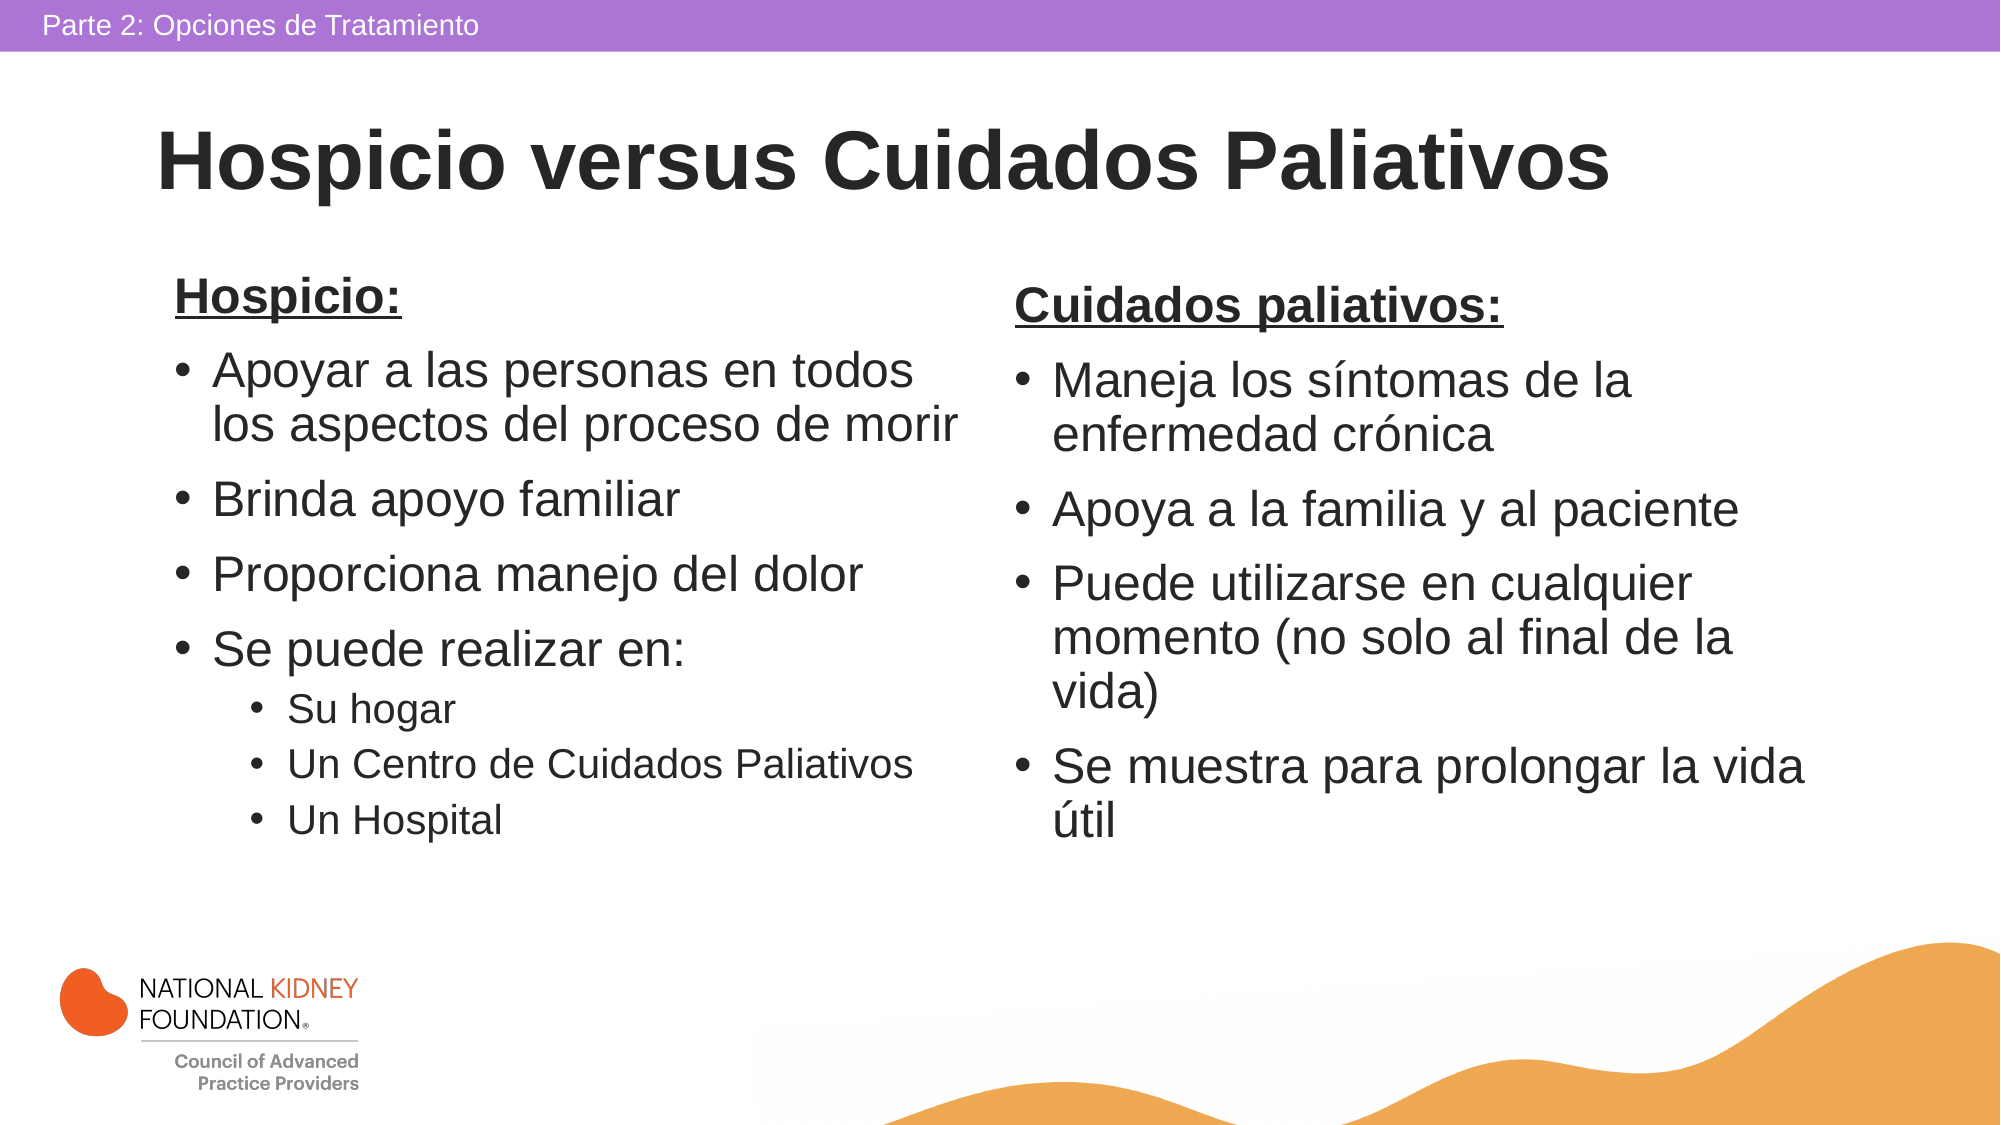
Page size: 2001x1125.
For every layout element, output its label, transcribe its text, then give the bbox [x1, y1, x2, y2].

text_box [22, 960, 476, 1125]
title Hospicio versus Cuidados Paliativos [22, 54, 1748, 272]
picture [22, 960, 399, 1098]
list Cuidados paliativos: Maneja los síntomas de la enfermedad crónica Apoya a la familia y al paciente Puede utilizarse en cualquier momento (no solo al final de la vida) Se muestra para prolongar la vida útil [999, 271, 1850, 986]
text_box Parte 2: Opciones de Tratamiento [27, 0, 600, 49]
list Hospicio: Apoyar a las personas en todos los aspectos del proceso de morir Brinda apoyo familiar Proporciona manejo del dolor Se puede realizar en: Su hogar Un Centro de Cuidados Paliativos Un Hospital [159, 262, 988, 1038]
picture [748, 935, 2001, 1125]
